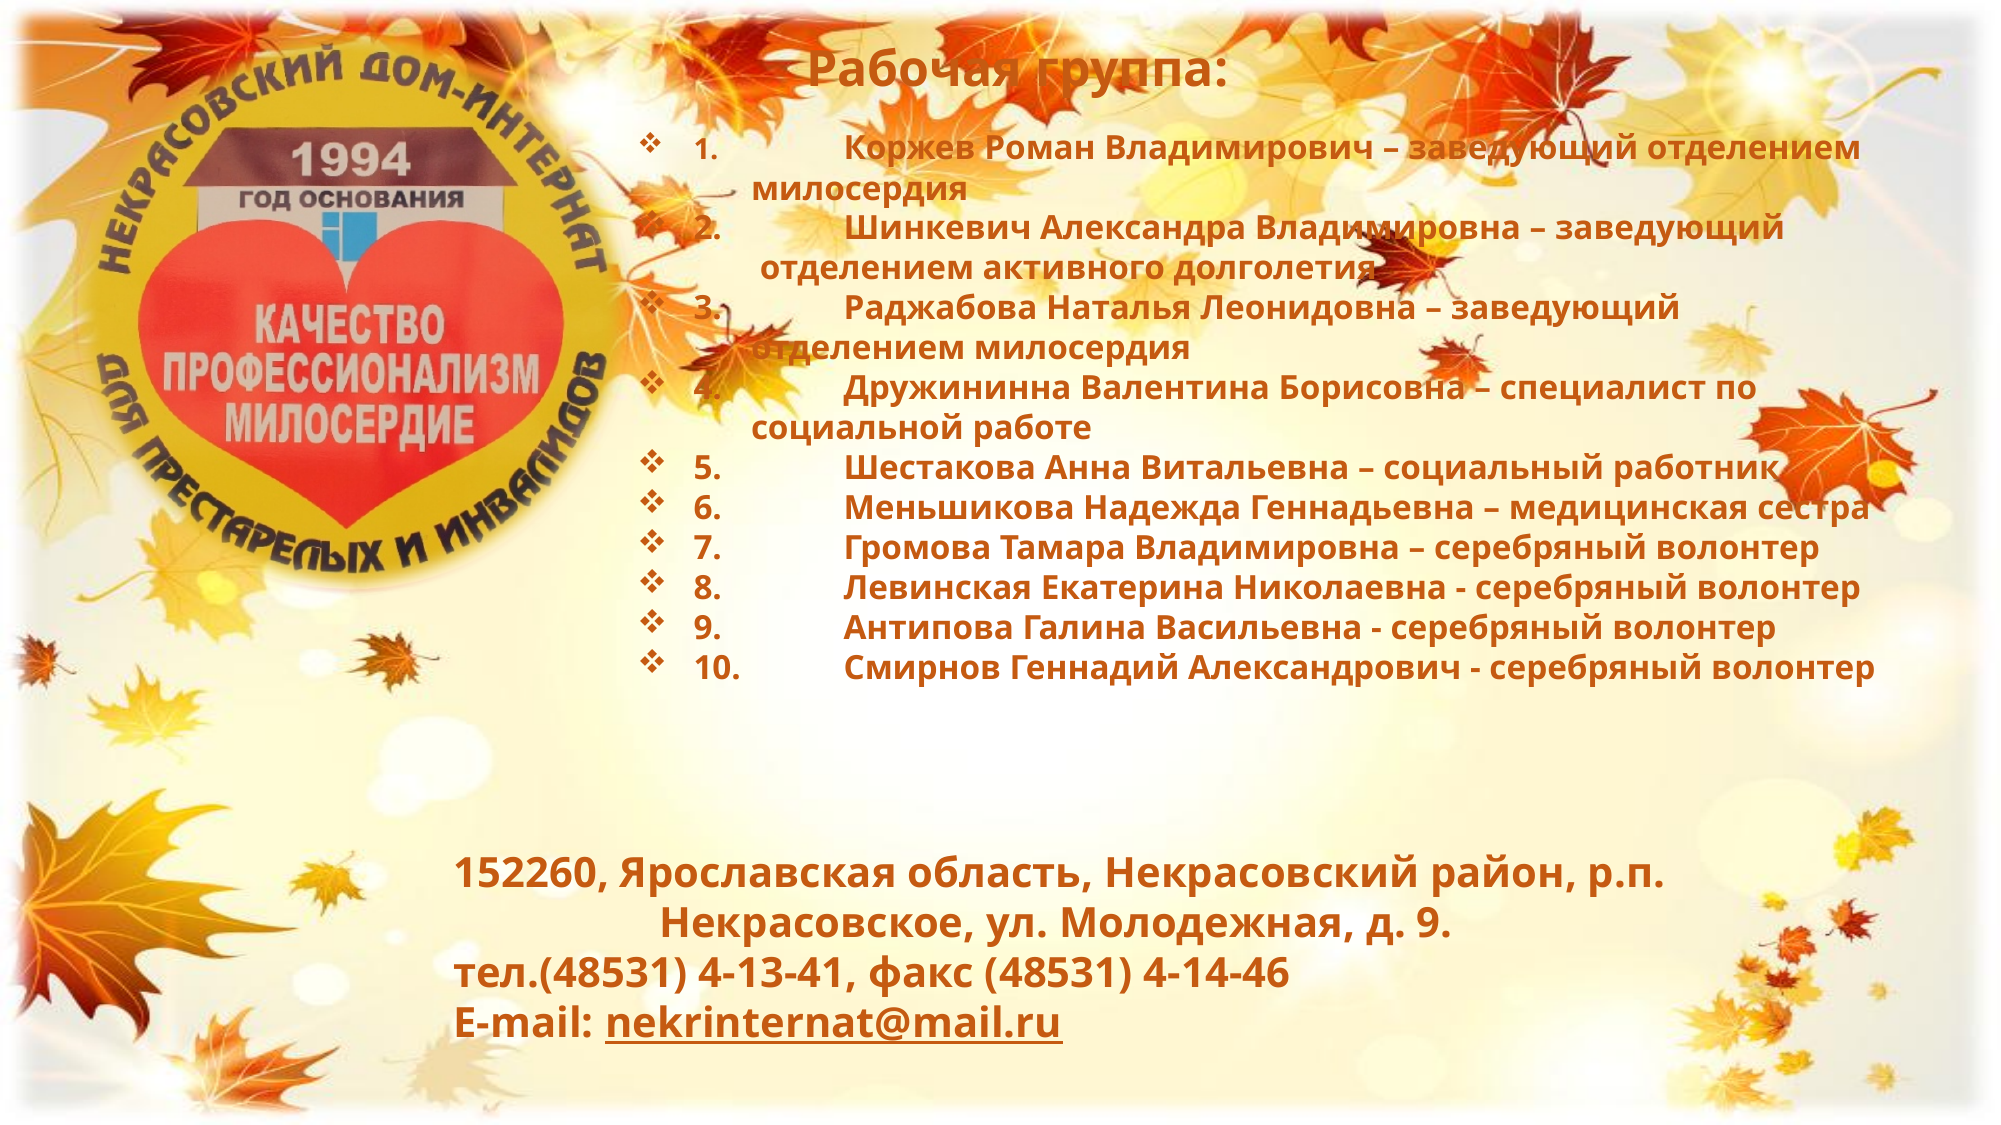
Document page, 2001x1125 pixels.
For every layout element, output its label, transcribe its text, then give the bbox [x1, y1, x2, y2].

picture [0, 0, 2001, 1125]
text_box Рабочая группа: 1. Коржев Роман Владимирович – заведующий отделением милосердия 2. Шинкевич Александра Владимировна – заведующий отделением активного долголетия 3. Раджабова Наталья Леонидовна – заведующий отделением милосердия 4. Дружининна Валентина Борисовна – специалист по социальной работе 5. Шестакова Анна Витальевна – социальный работник 6. Меньшикова Надежда Геннадьевна – медицинская сестра 7. Громова Тамара Владимировна – серебряный волонтер 8. Левинская Екатерина Николаевна - серебряный волонтер 9. Антипова Галина Васильевна - серебряный волонтер 10. Смирнов Геннадий Александрович - серебряный волонтер [622, 29, 1956, 754]
text_box 152260, Ярославская область, Некрасовский район, р.п. Некрасовское, ул. Молодежная, д. 9. тел.(48531) 4-13-41, факс (48531) 4-14-46 E-mail: nekrinternat@mail.ru [438, 838, 1879, 1061]
